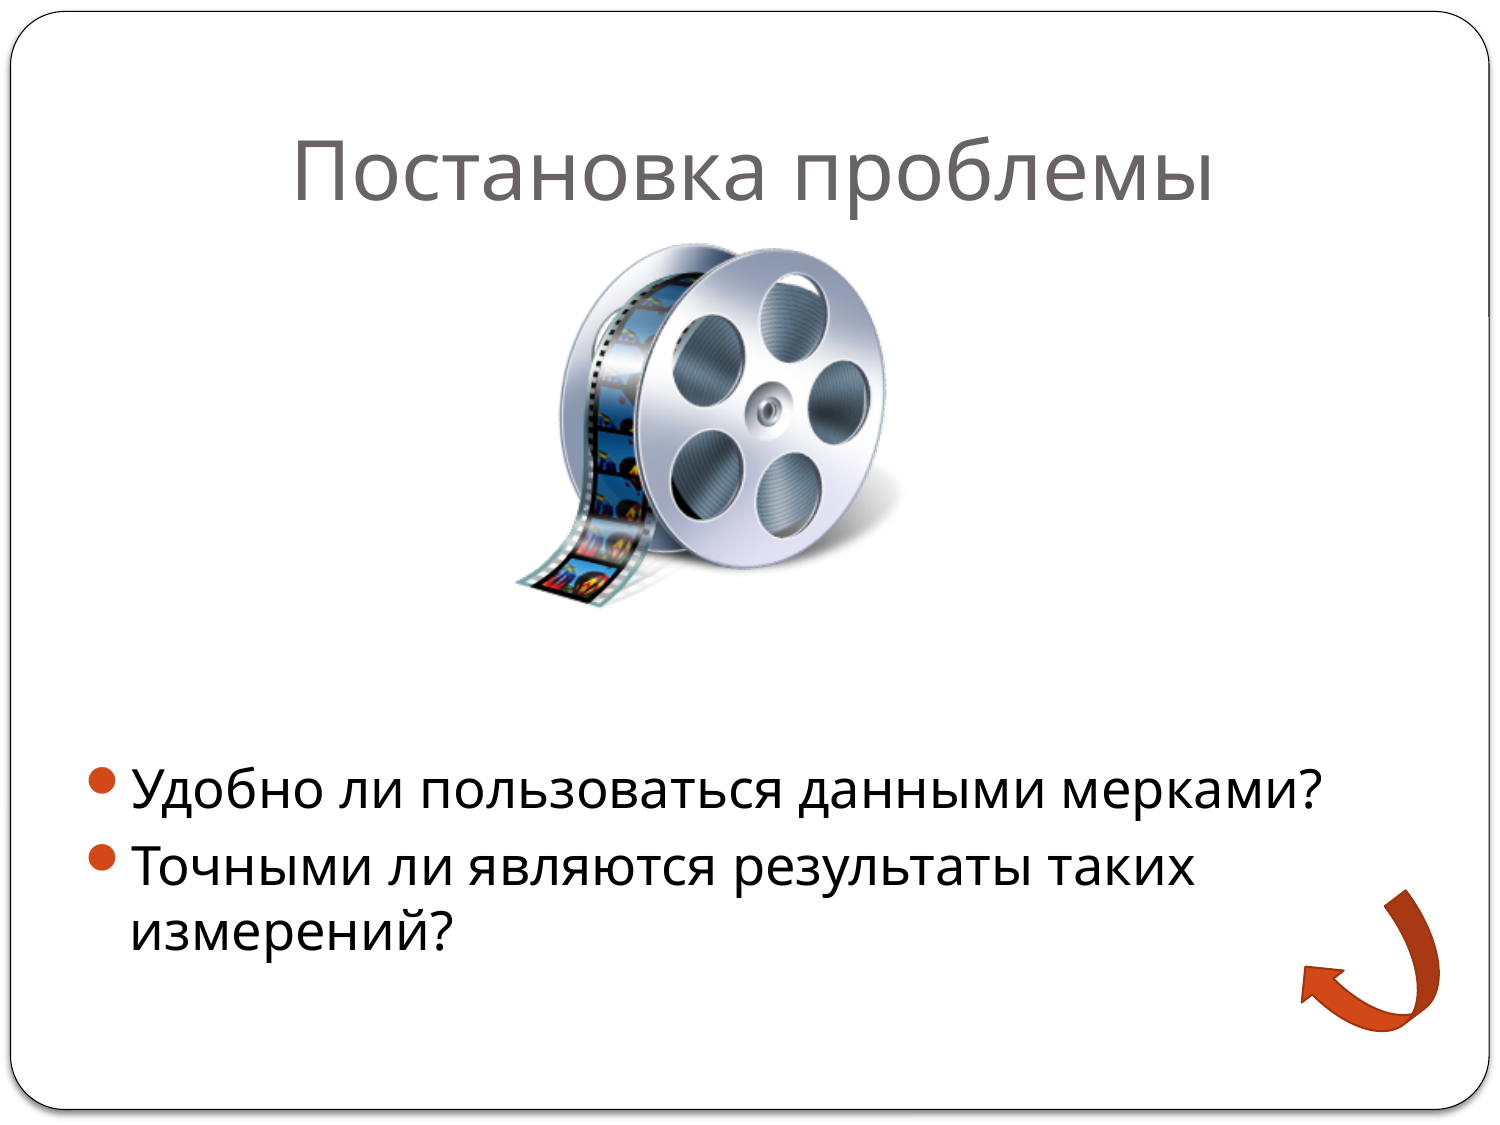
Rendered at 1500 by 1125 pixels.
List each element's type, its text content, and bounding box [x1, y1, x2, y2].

picture [515, 222, 916, 623]
list Удобно ли пользоваться данными мерками? Точными ли являются результаты таких измерений? [70, 746, 1425, 1043]
title Постановка проблемы [82, 45, 1425, 233]
text_box [1300, 889, 1440, 1033]
